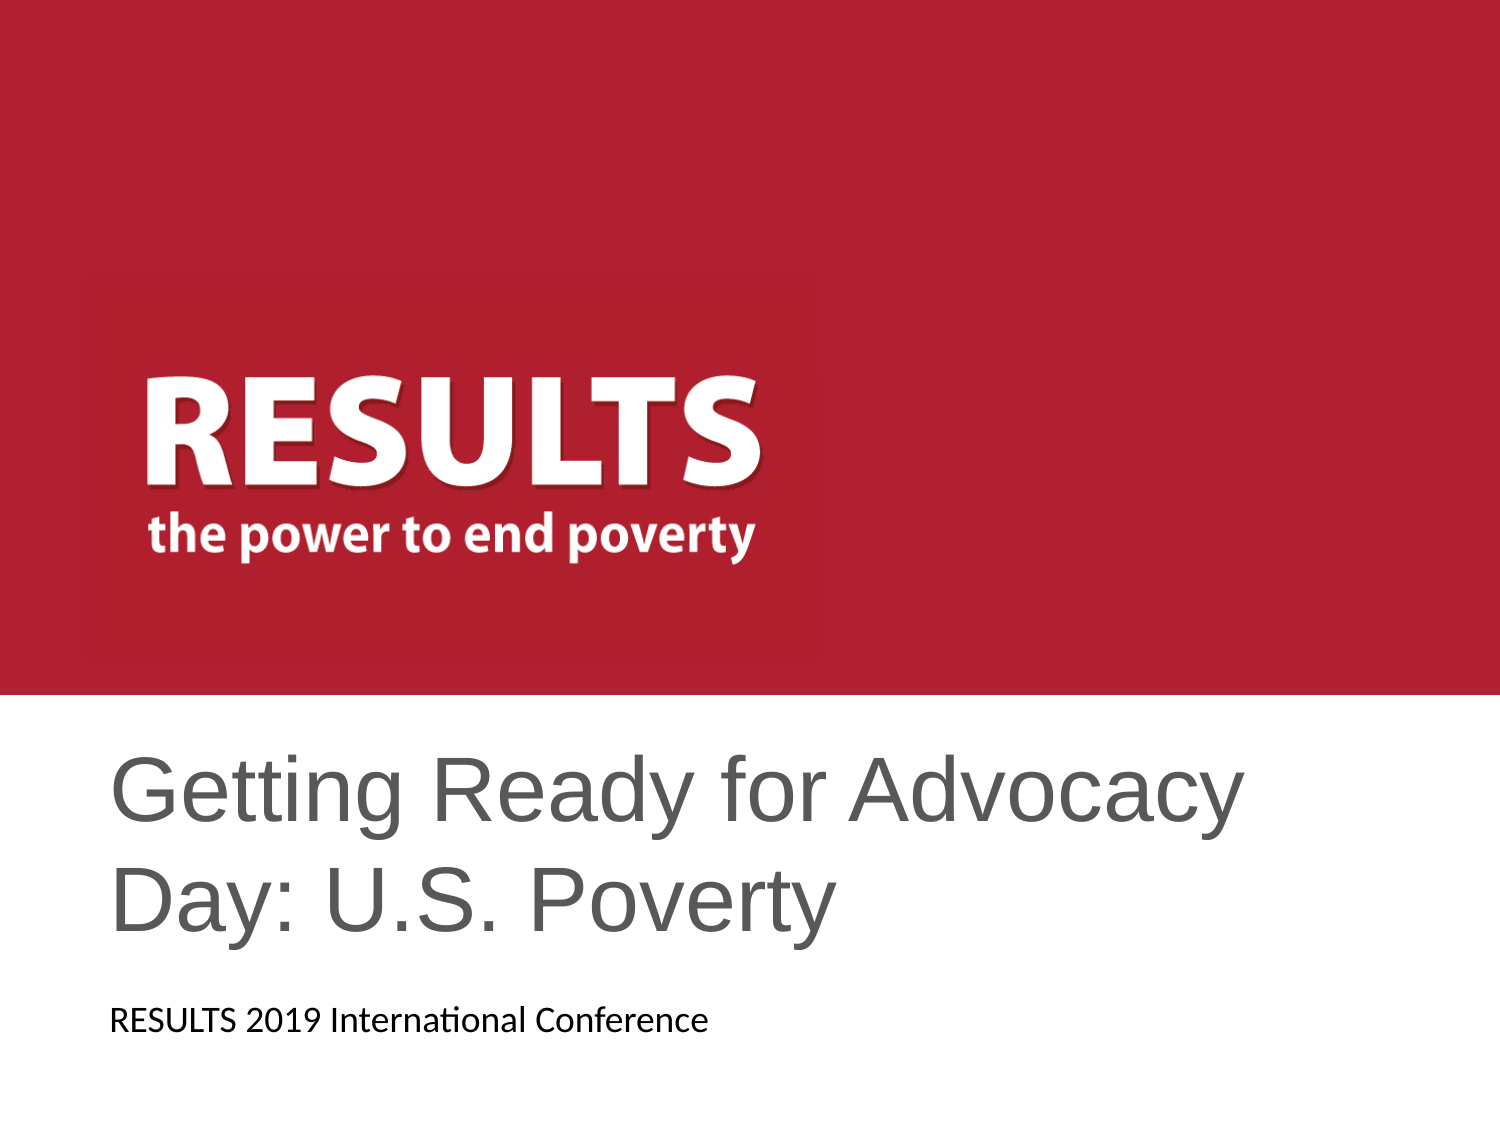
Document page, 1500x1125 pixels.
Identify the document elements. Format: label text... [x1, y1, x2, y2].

text_box RESULTS 2019 International Conference [94, 987, 1053, 1048]
picture [0, 0, 1500, 695]
title Getting Ready for Advocacy Day: U.S. Poverty [94, 722, 1427, 964]
